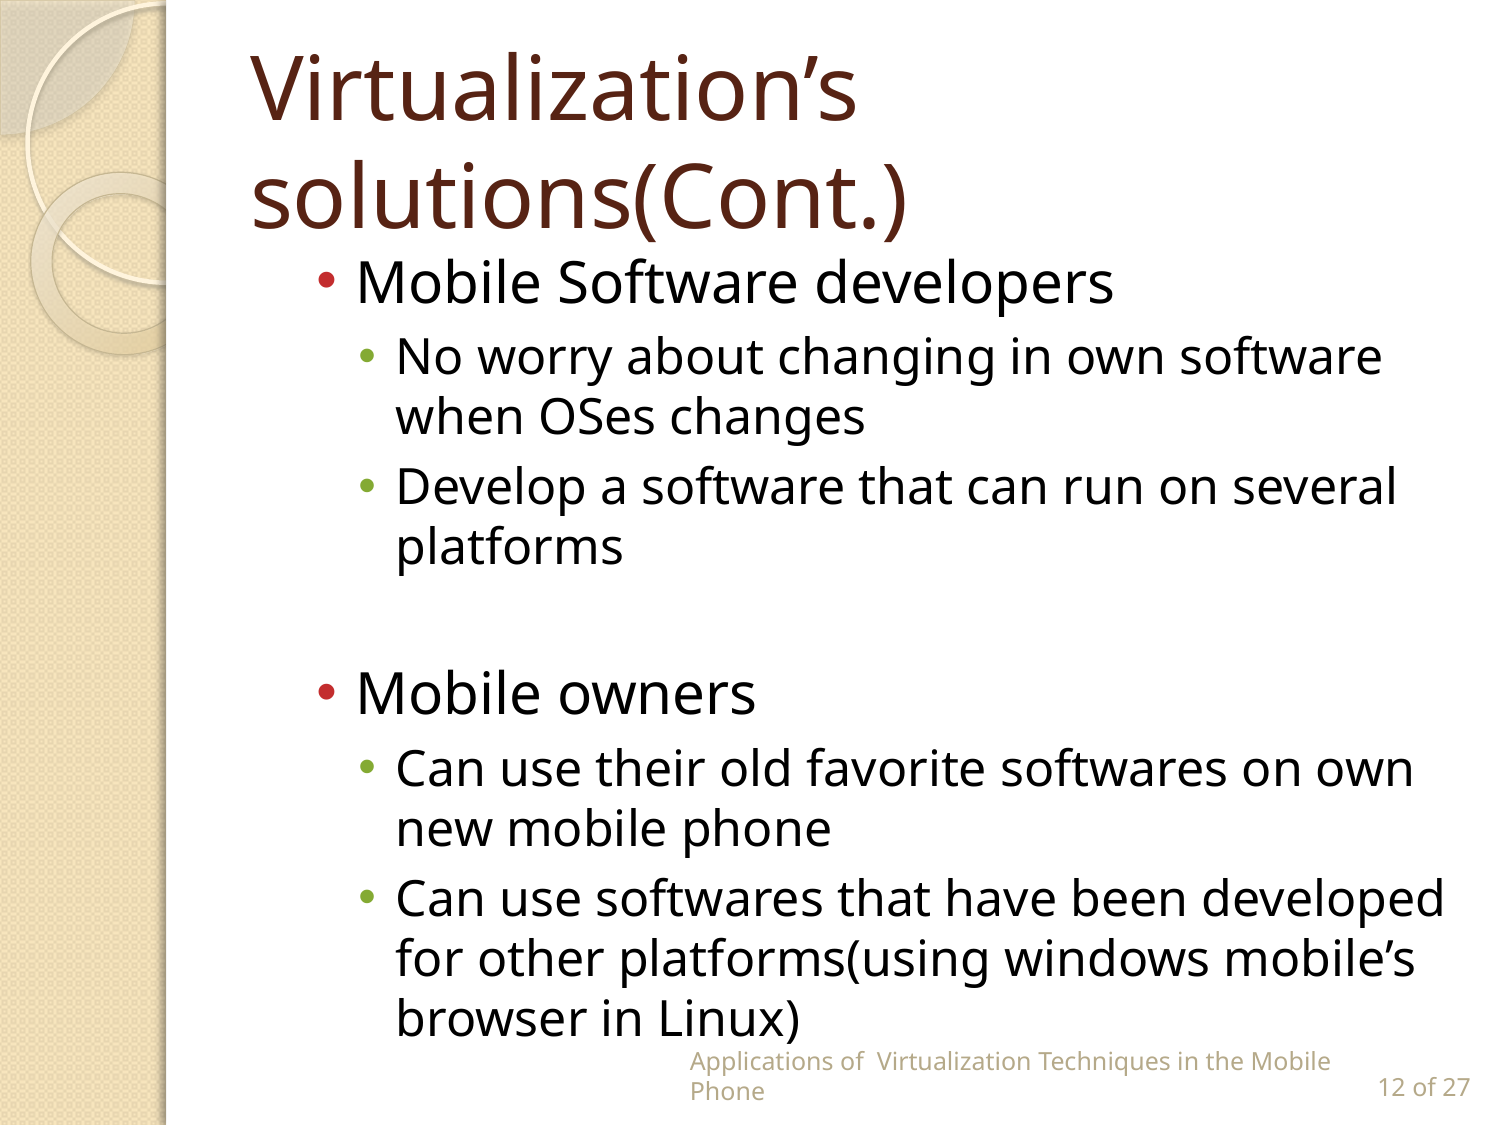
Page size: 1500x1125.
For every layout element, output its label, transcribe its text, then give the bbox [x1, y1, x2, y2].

title Virtualization’s solutions(Cont.) [235, 45, 1466, 233]
footer Applications of Virtualization Techniques in the Mobile Phone [675, 1062, 1375, 1113]
list Mobile Software developers No worry about changing in own software when OSes changes Develop a software that can run on several platforms Mobile owners Can use their old favorite softwares on own new mobile phone Can use softwares that have been developed for other platforms(using windows mobile’s browser in Linux) [235, 237, 1466, 1088]
